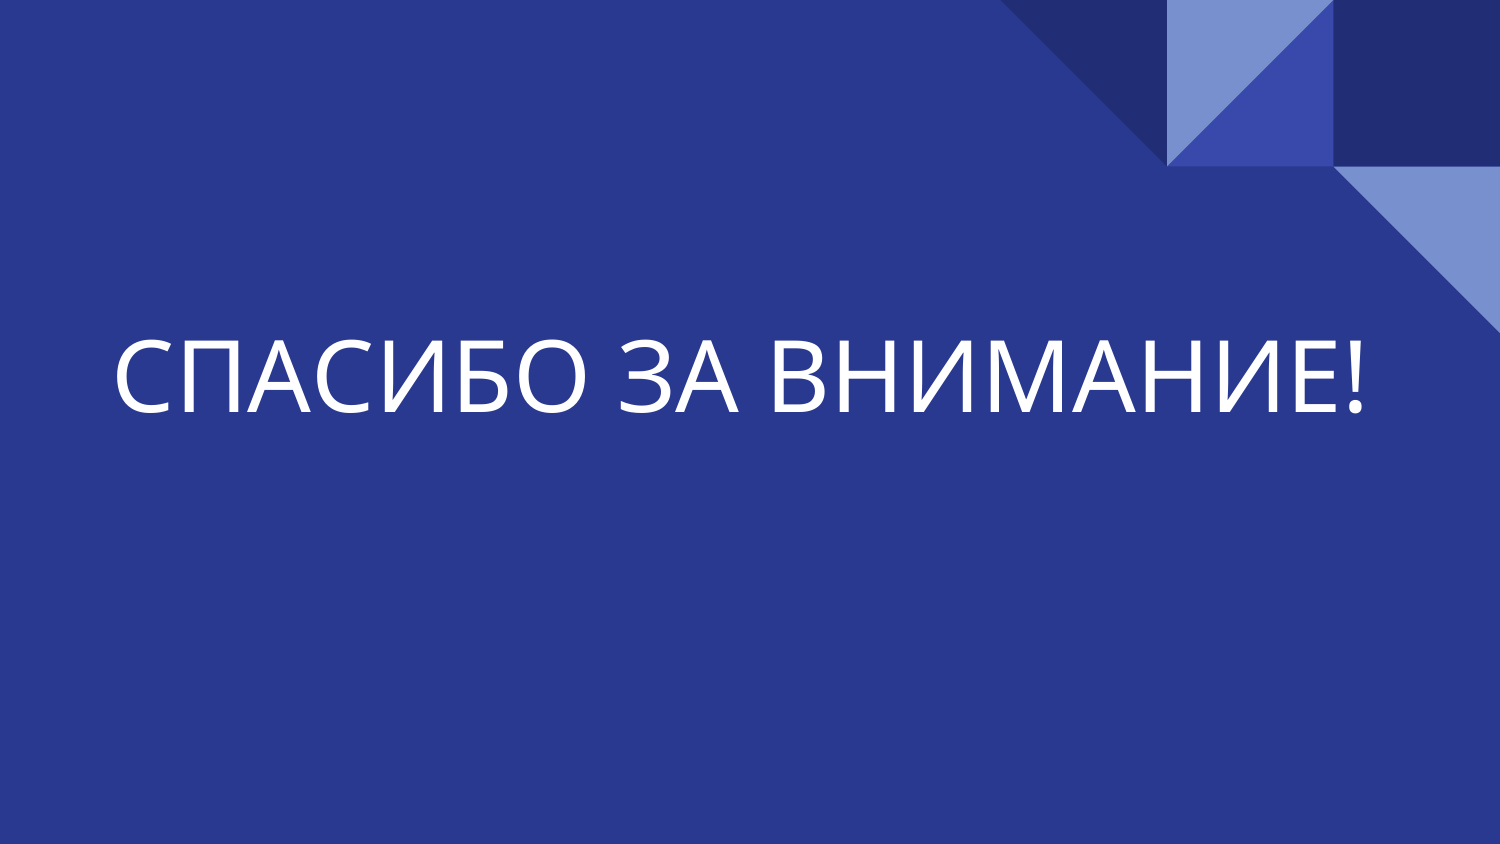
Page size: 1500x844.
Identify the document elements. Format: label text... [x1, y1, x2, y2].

title СПАСИБО ЗА ВНИМАНИЕ! [96, 267, 1446, 448]
